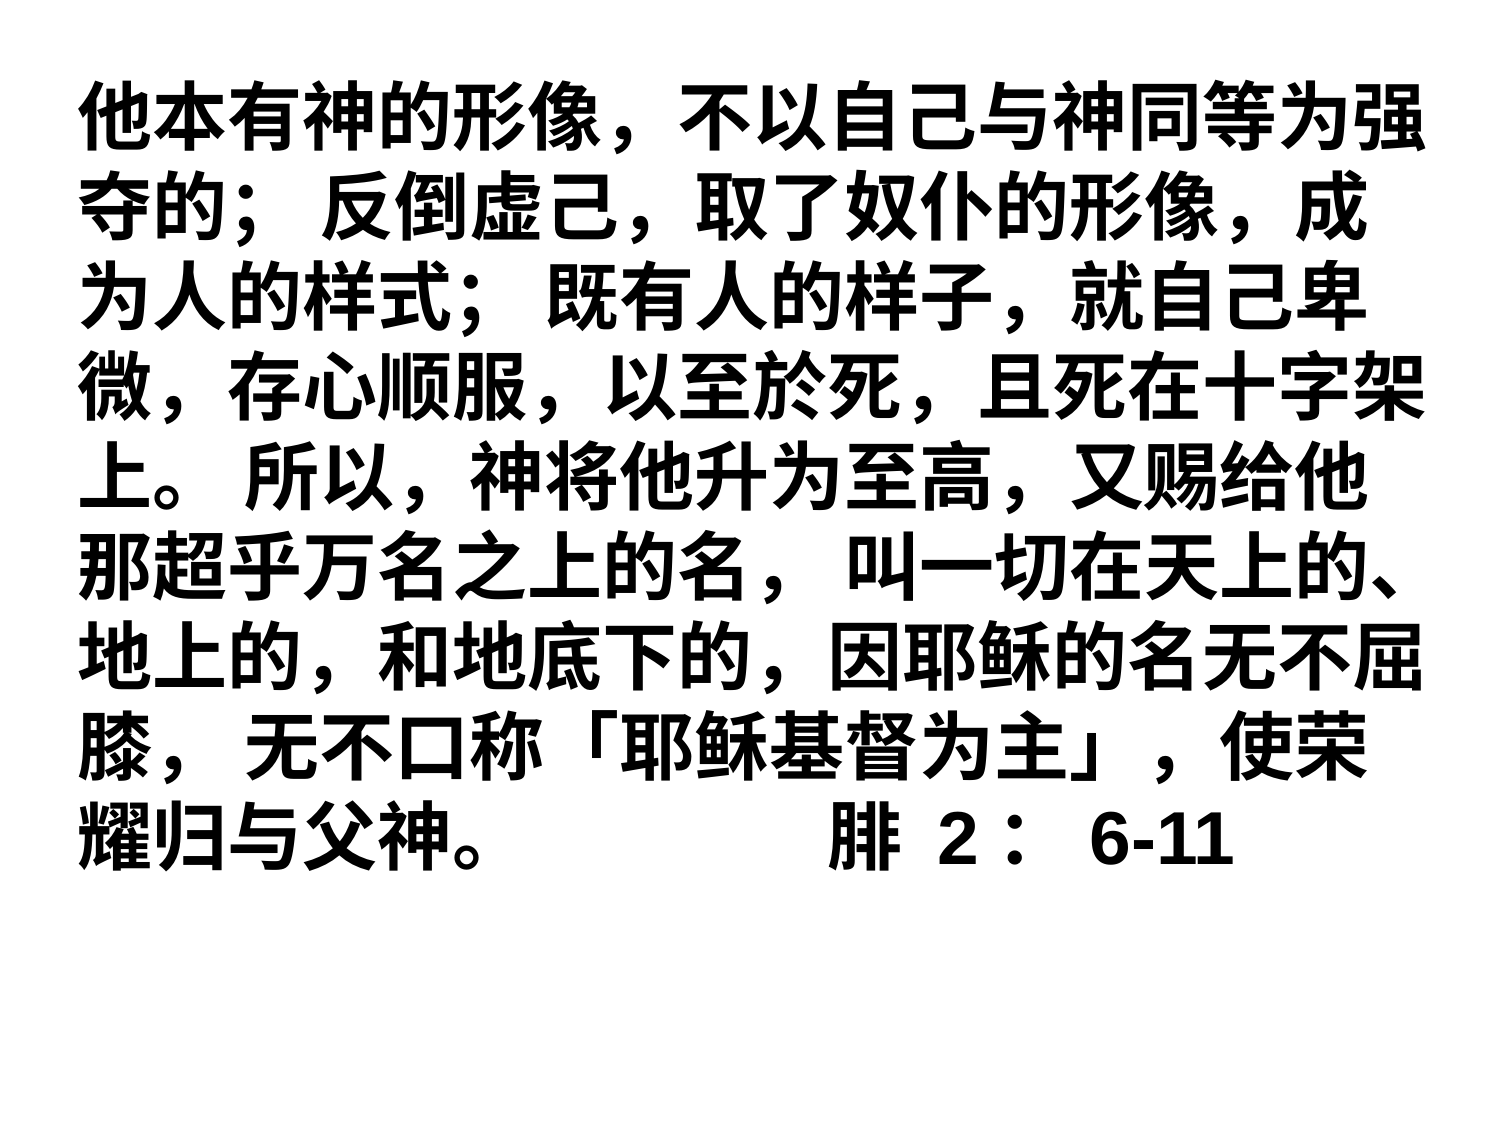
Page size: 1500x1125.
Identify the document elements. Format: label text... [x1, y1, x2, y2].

text_box 他本有神的形像，不以自己与神同等为强夺的； 反倒虚己，取了奴仆的形像，成为人的样式； 既有人的样子，就自己卑微，存心顺服，以至於死，且死在十字架上。 所以，神将他升为至高，又赐给他那超乎万名之上的名， 叫一切在天上的、地上的，和地底下的，因耶稣的名无不屈膝， 无不口称「耶稣基督为主」，使荣耀归与父神。 腓 2：6-11 [62, 62, 1450, 888]
